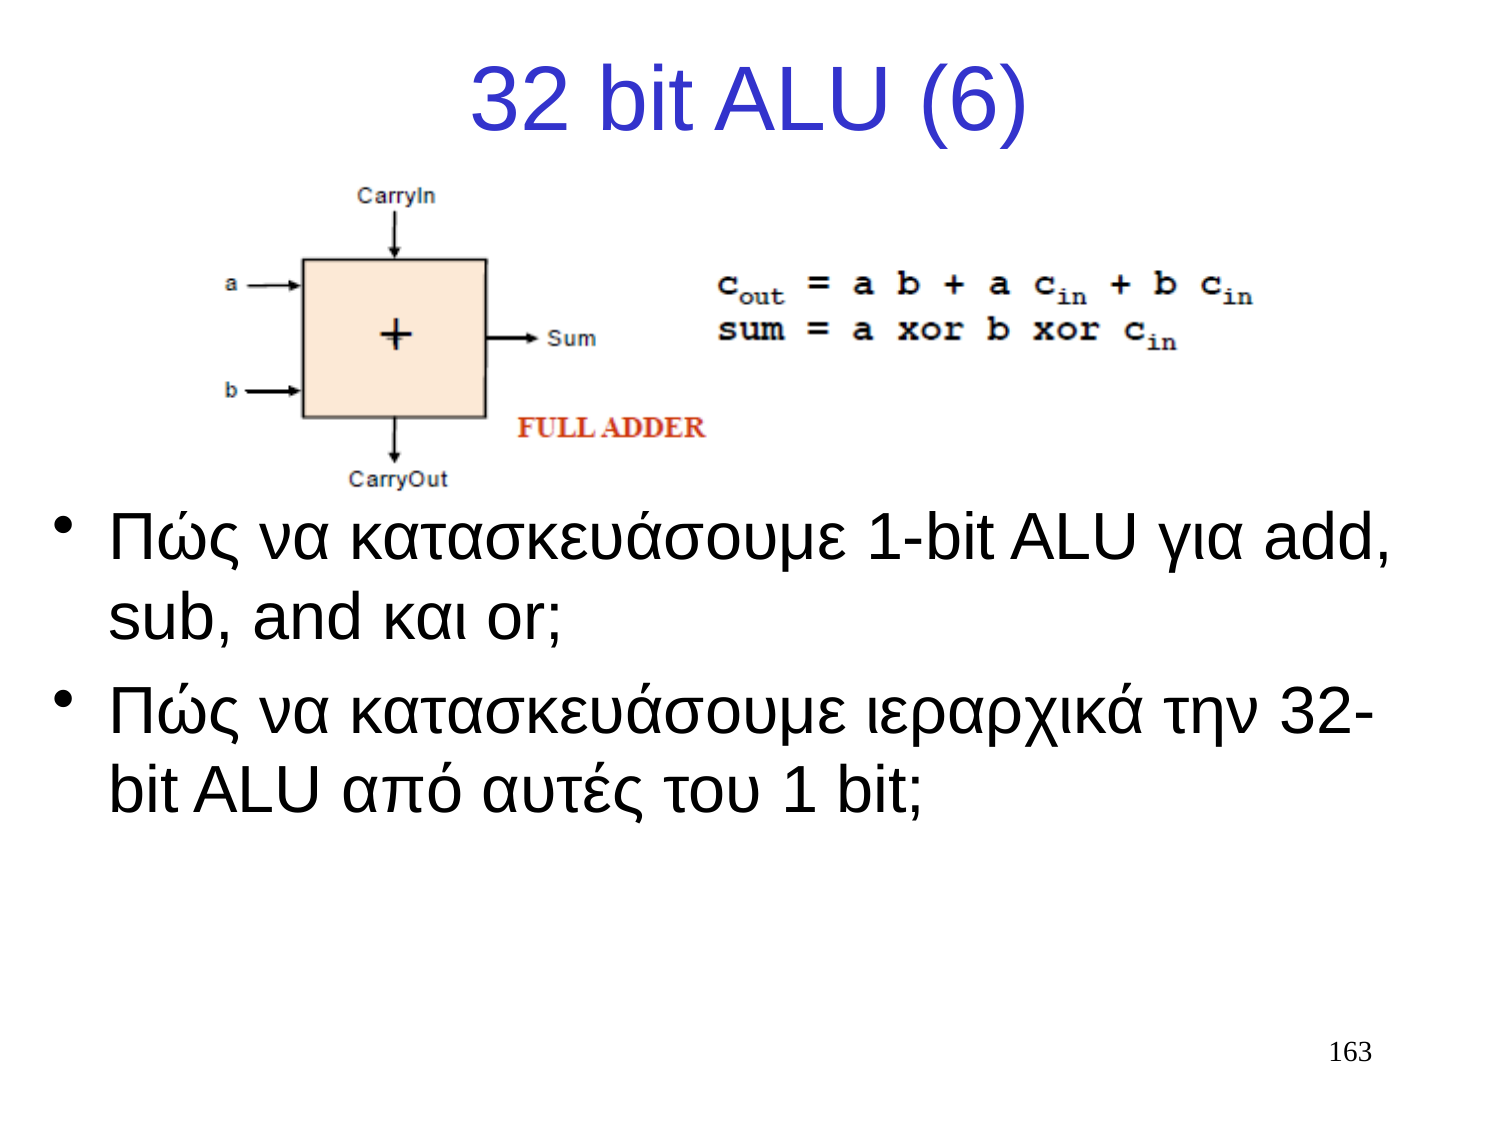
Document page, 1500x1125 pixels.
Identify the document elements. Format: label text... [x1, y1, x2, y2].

picture [87, 162, 1314, 512]
list Πώς να κατασκευάσουμε 1-bit ALU για add, sub, and και or; Πώς να κατασκευάσουμε ιεραρχικά την 32-bit ALU από αυτές του 1 bit; [37, 187, 1413, 988]
title 32 bit ALU (6) [112, 0, 1388, 187]
slide_number 163 [1074, 1024, 1388, 1101]
